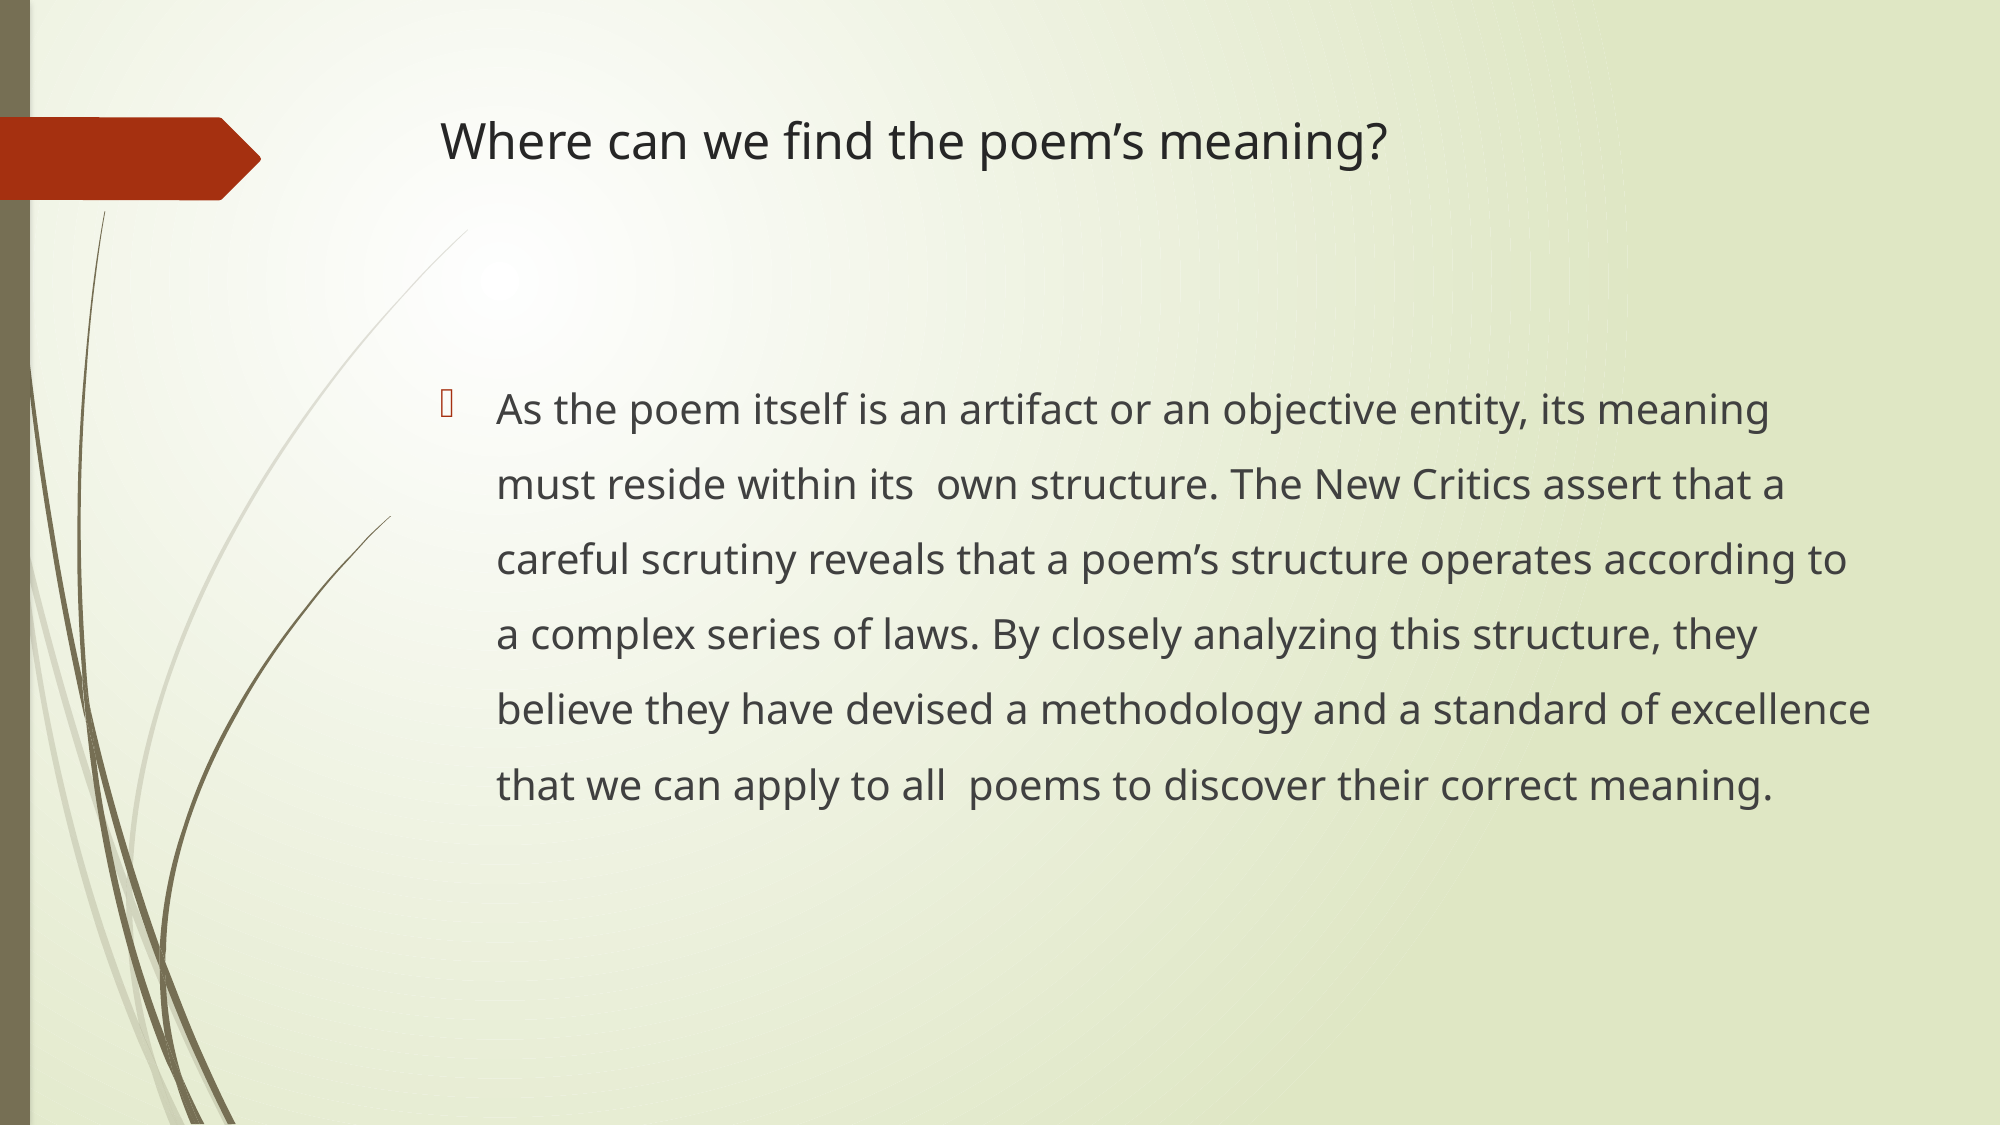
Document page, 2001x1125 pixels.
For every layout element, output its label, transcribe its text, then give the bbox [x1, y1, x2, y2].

list As the poem itself is an artifact or an objective entity, its meaning must reside within its own structure. The New Critics assert that a careful scrutiny reveals that a poem’s structure operates according to a complex series of laws. By closely analyzing this structure, they believe they have devised a methodology and a standard of excellence that we can apply to all poems to discover their correct meaning. [424, 350, 1888, 970]
title Where can we find the poem’s meaning? [425, 102, 1888, 313]
